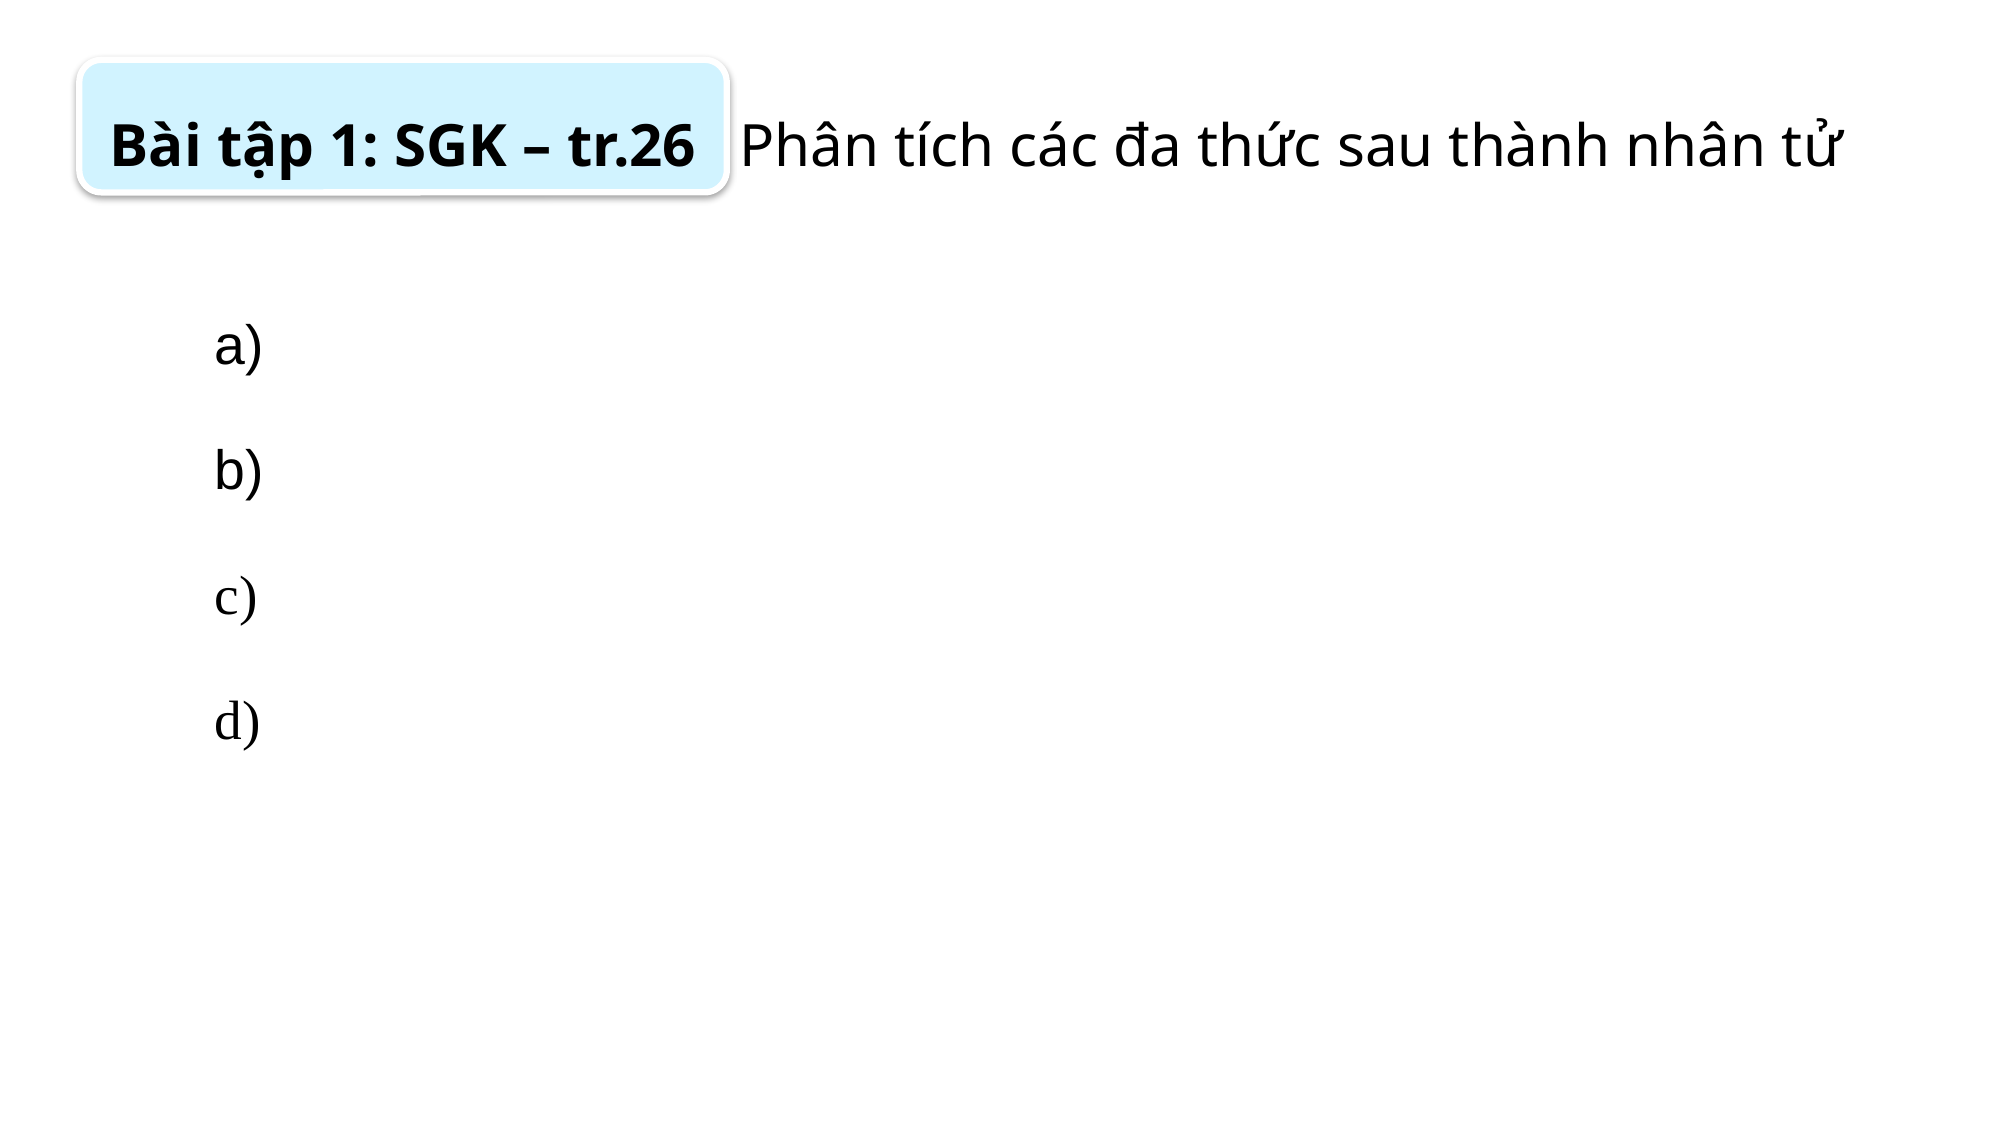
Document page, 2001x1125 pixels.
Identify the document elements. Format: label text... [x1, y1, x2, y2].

text_box Bài tập 1: SGK – tr.26 [79, 59, 724, 193]
text_box Phân tích các đa thức sau thành nhân tử [724, 66, 1883, 186]
